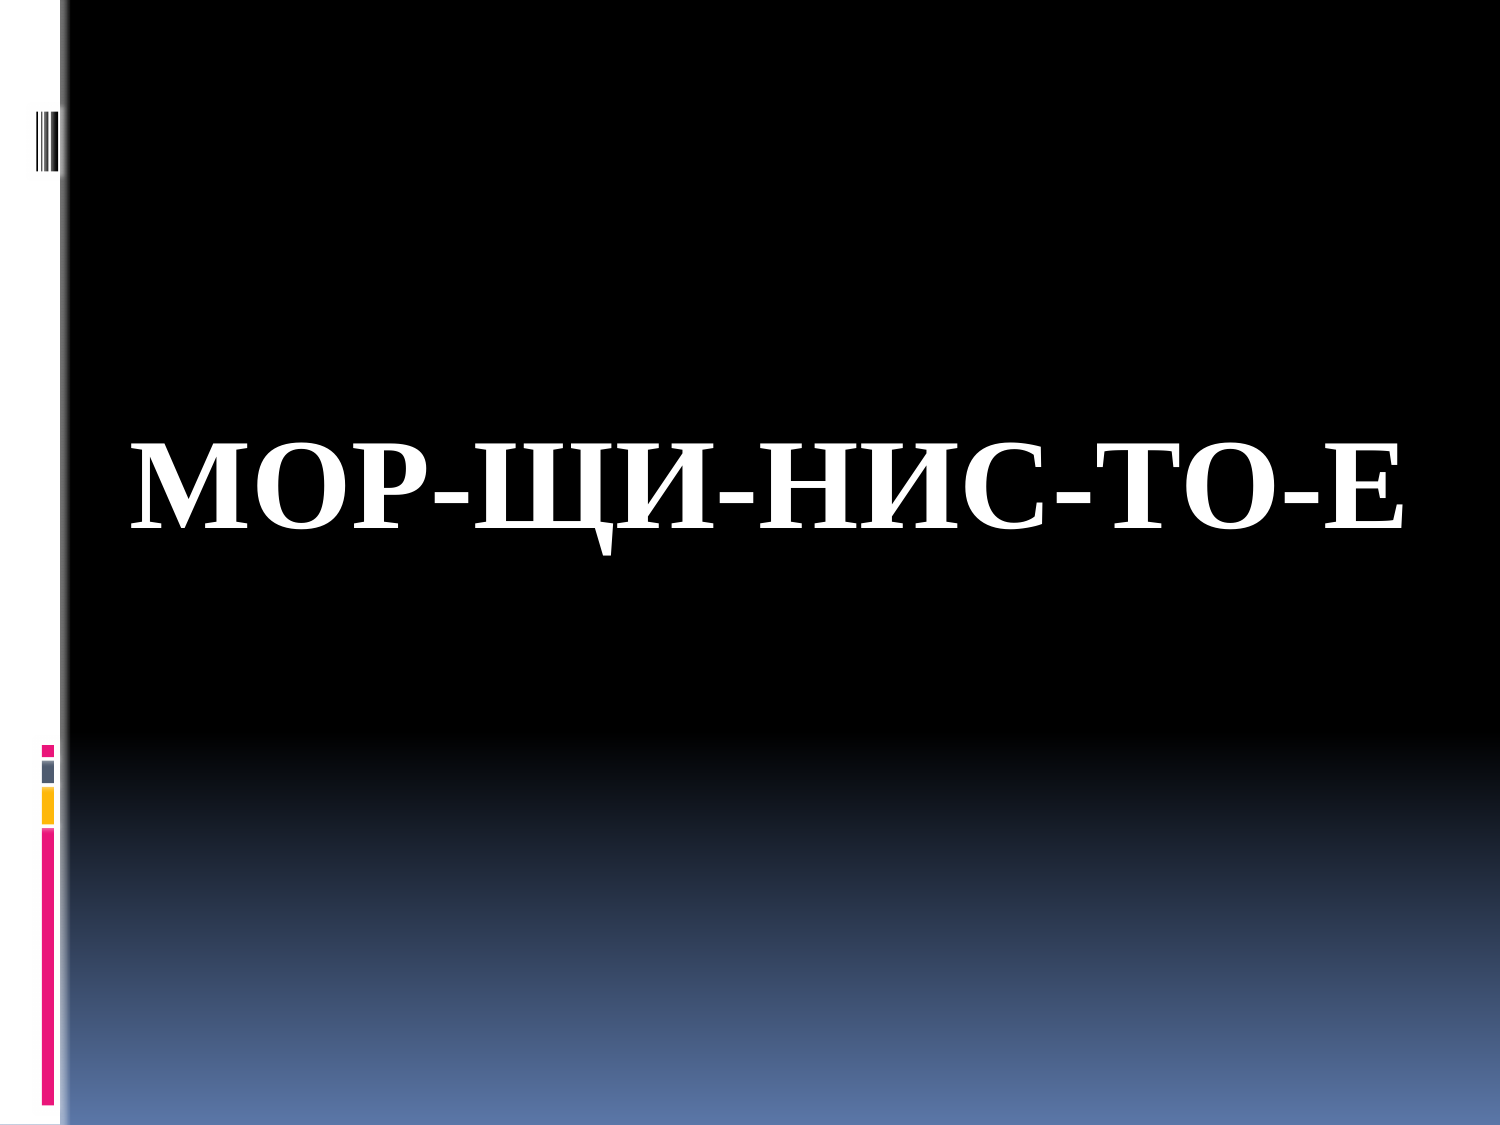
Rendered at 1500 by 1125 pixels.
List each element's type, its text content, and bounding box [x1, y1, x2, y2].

list МОР-ЩИ-НИС-ТО-Е [0, 222, 1500, 1125]
